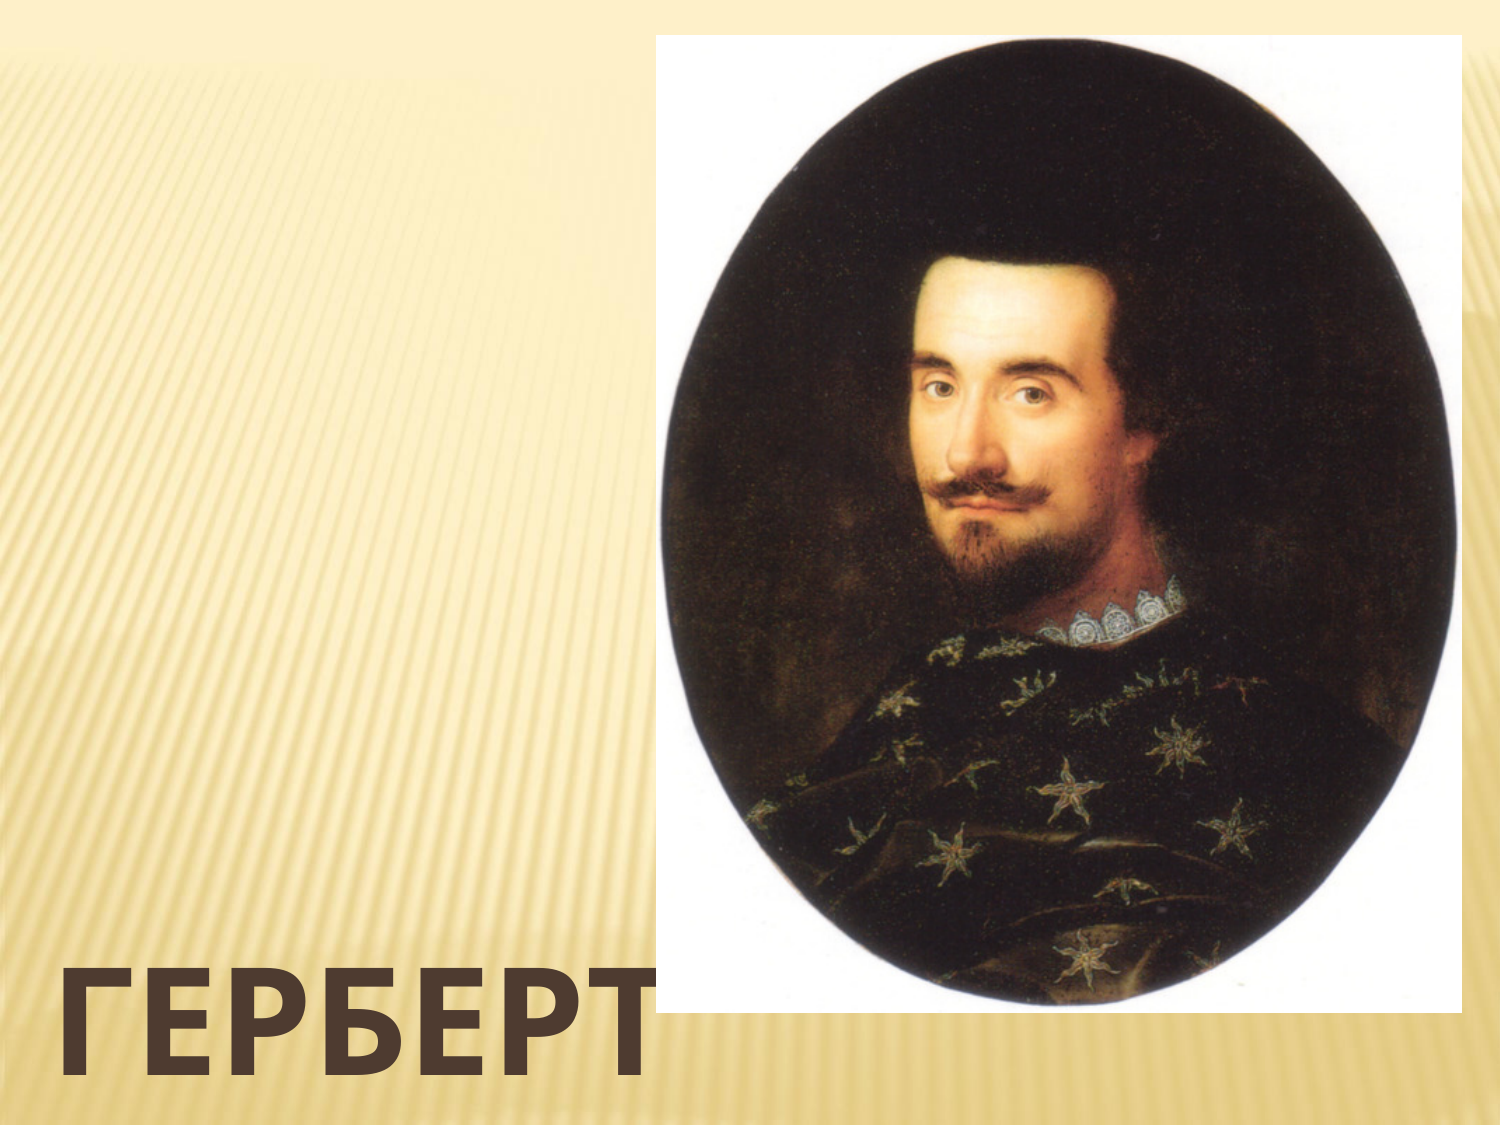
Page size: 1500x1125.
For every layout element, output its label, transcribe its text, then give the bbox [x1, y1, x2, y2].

picture [0, 0, 1500, 1125]
title ГеРБЕРТ [35, 972, 998, 1059]
